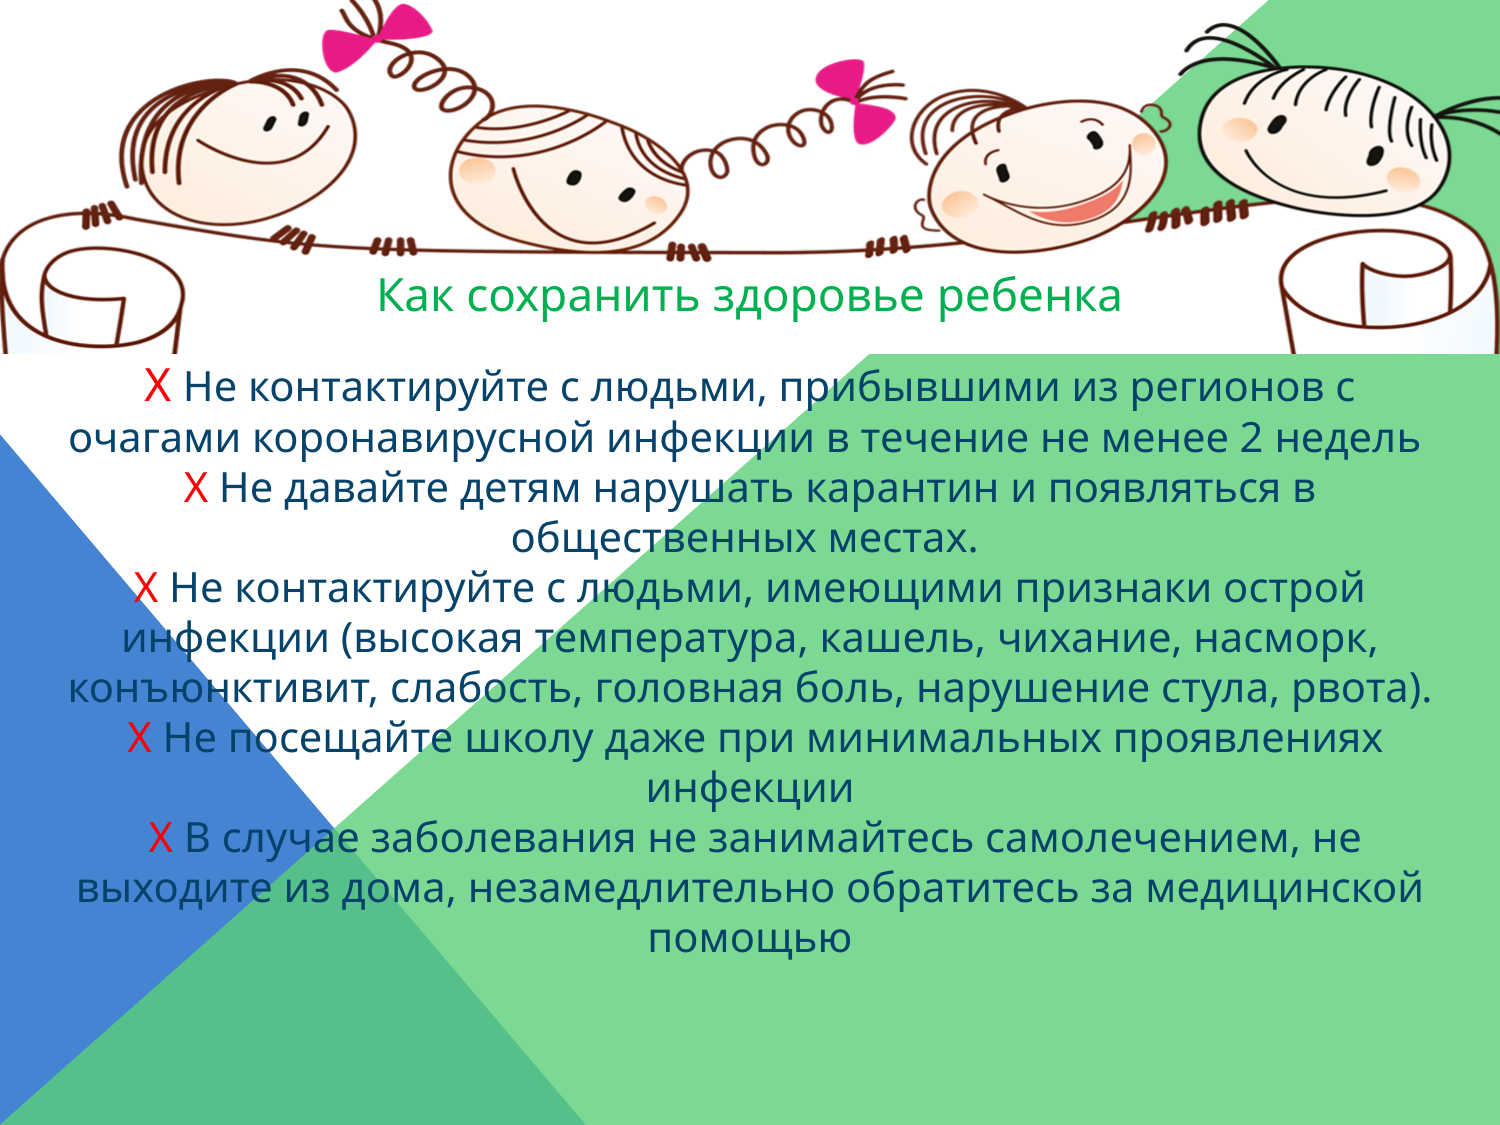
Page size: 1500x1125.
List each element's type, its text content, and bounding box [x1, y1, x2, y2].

picture [0, 0, 1500, 355]
text_box Как сохранить здоровье ребенка Х Не контактируйте с людьми, прибывшими из регионов с очагами коронавирусной инфекции в течение не менее 2 недель Х Не давайте детям нарушать карантин и появляться в общественных местах. Х Не контактируйте с людьми, имеющими признаки острой инфекции (высокая температура, кашель, чихание, насморк, конъюнктивит, слабость, головная боль, нарушение стула, рвота). Х Не посещайте школу даже при минимальных проявлениях инфекции Х В случае заболевания не занимайтесь самолечением, не выходите из дома, незамедлительно обратитесь за медицинской помощью [41, 362, 1459, 968]
